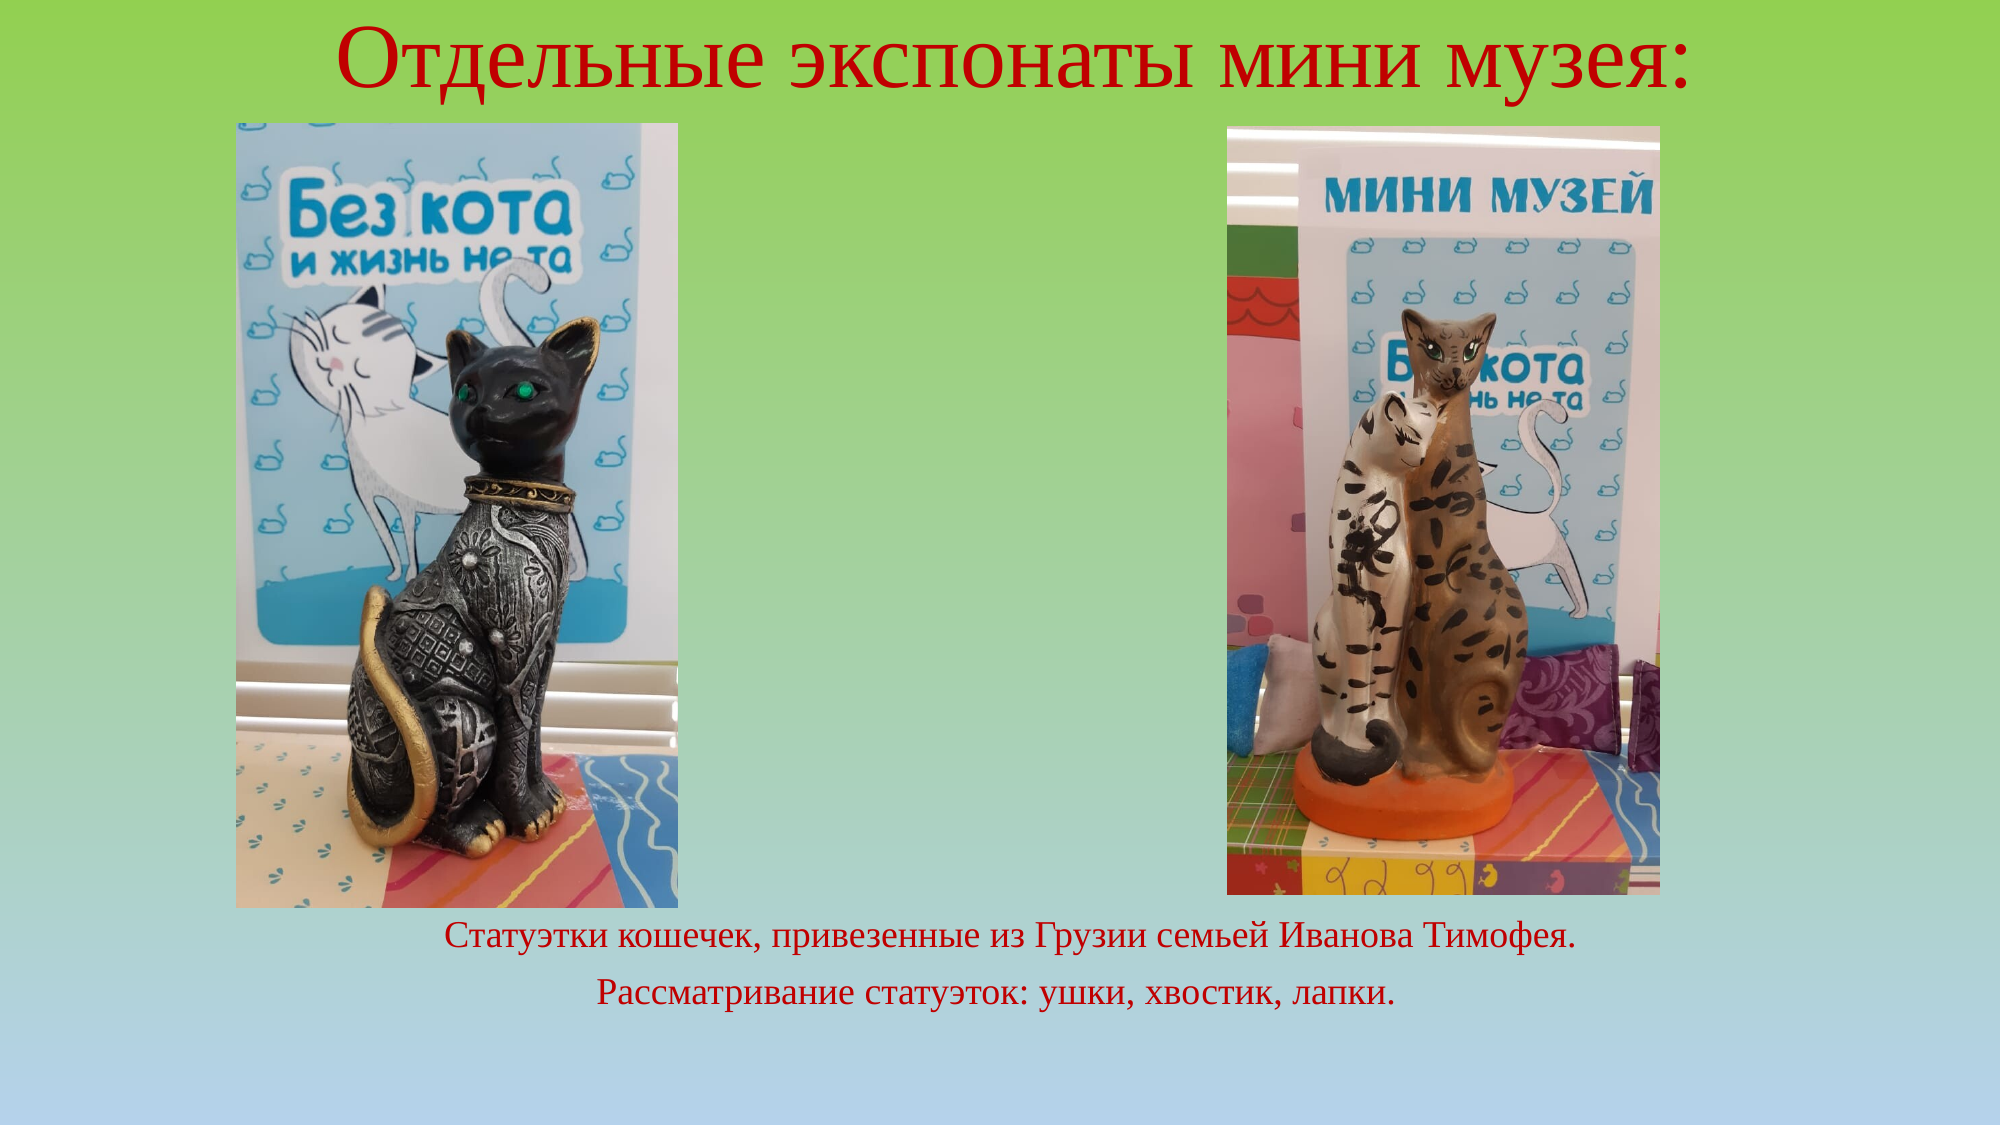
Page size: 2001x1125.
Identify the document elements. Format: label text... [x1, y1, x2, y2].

title Отдельные экспонаты мини музея: [30, 0, 2000, 227]
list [236, 123, 678, 908]
list Статуэтки кошечек, привезенные из Грузии семьей Иванова Тимофея. Рассматривание статуэток: ушки, хвостик, лапки. [0, 907, 2000, 1021]
picture [1227, 126, 1660, 895]
